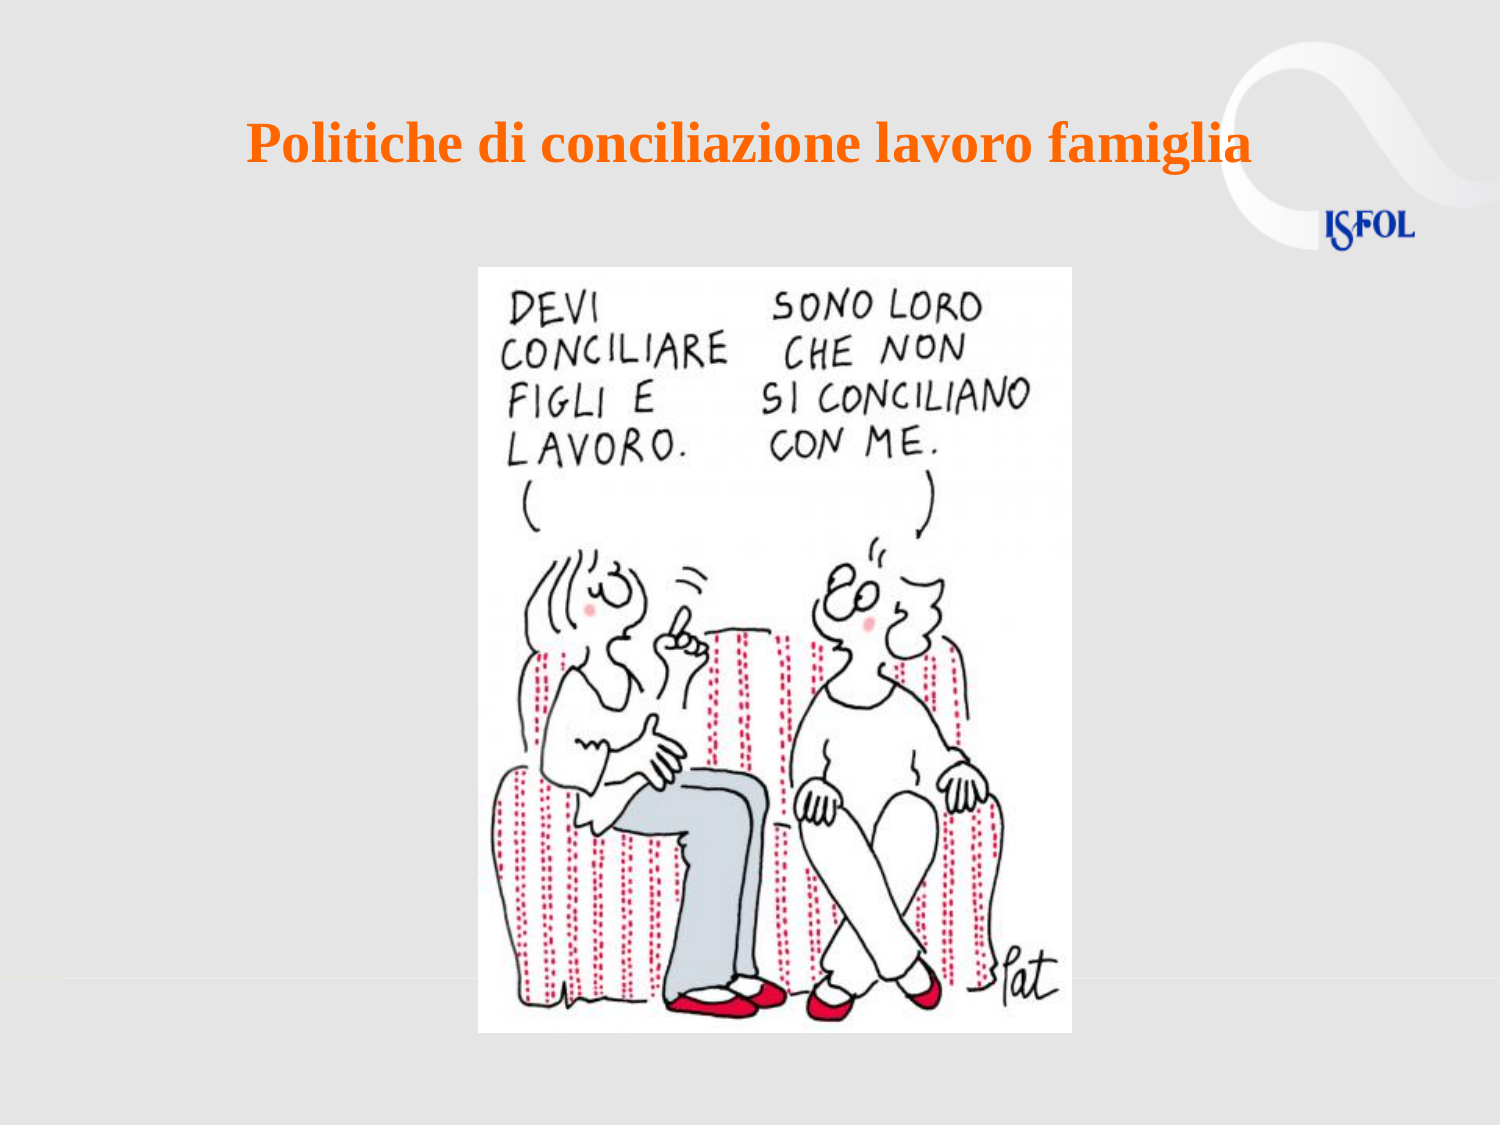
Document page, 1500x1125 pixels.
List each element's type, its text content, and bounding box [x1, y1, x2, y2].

title Politiche di conciliazione lavoro famiglia [75, 45, 1425, 233]
picture [0, 0, 1500, 1125]
